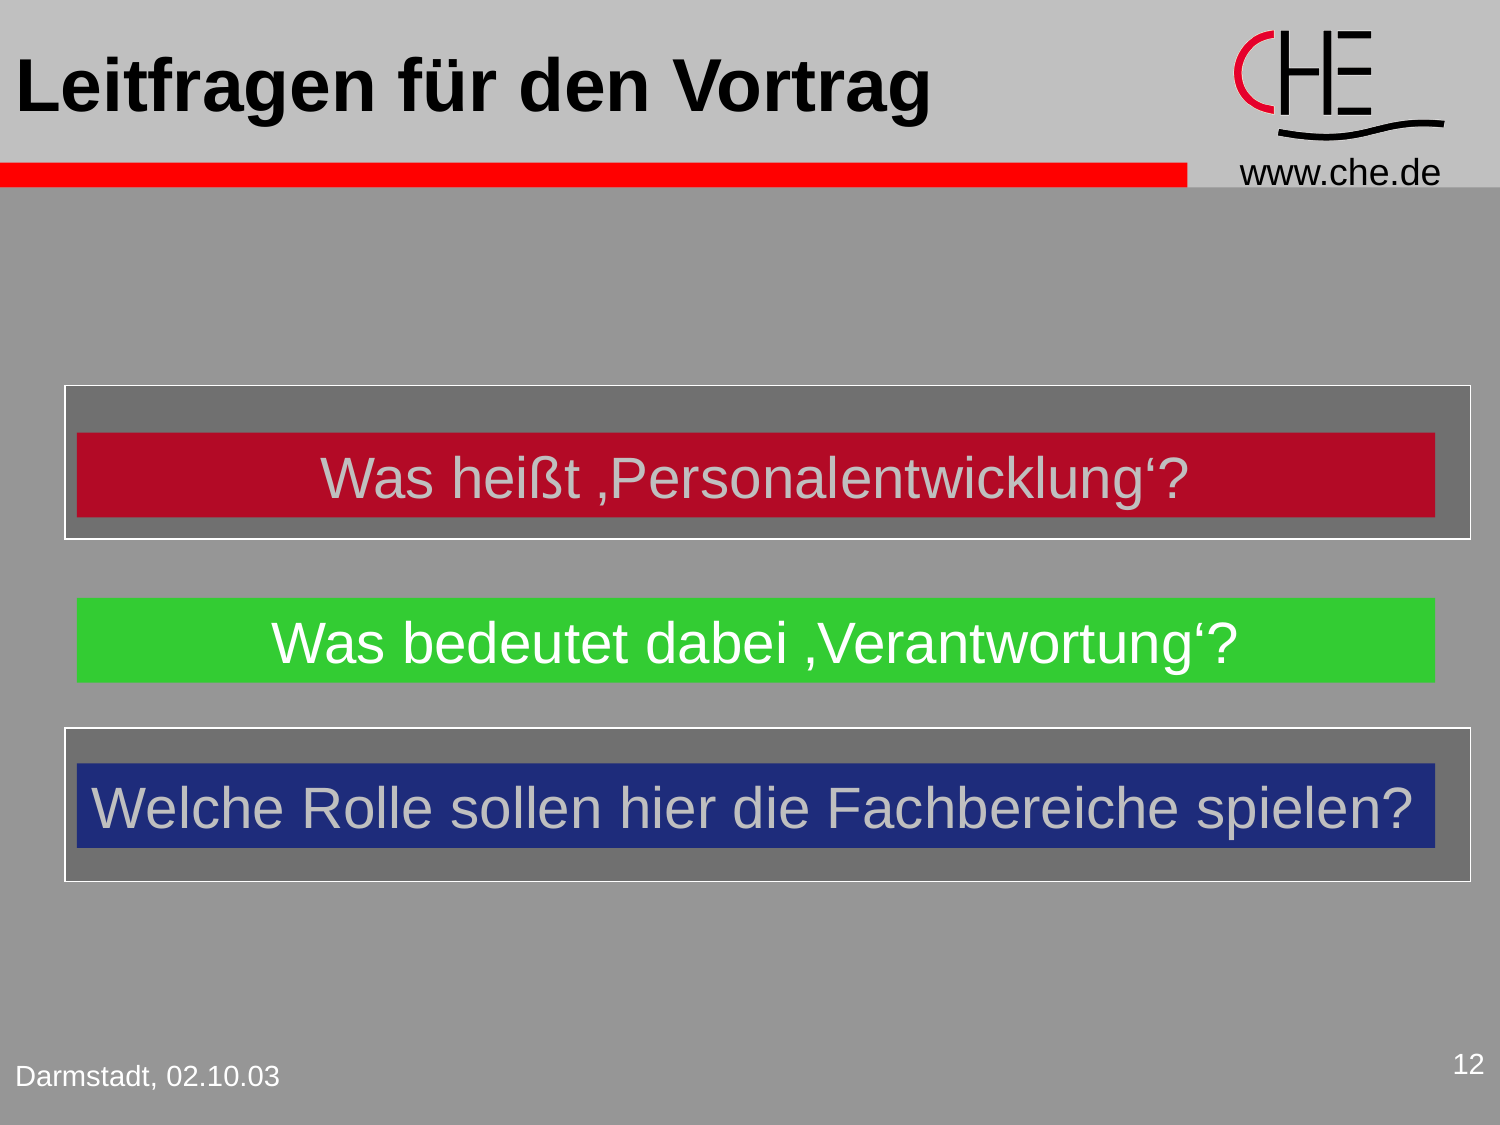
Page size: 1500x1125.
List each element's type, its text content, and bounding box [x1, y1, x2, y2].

text_box Was bedeutet dabei ‚Verantwortung‘? [76, 597, 1436, 683]
text_box [64, 727, 1471, 882]
slide_number 12 [1362, 1037, 1500, 1100]
picture [1233, 27, 1446, 143]
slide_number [0, 1050, 313, 1125]
text_box [64, 385, 1471, 539]
title Leitfragen für den Vortrag [0, 0, 1213, 163]
